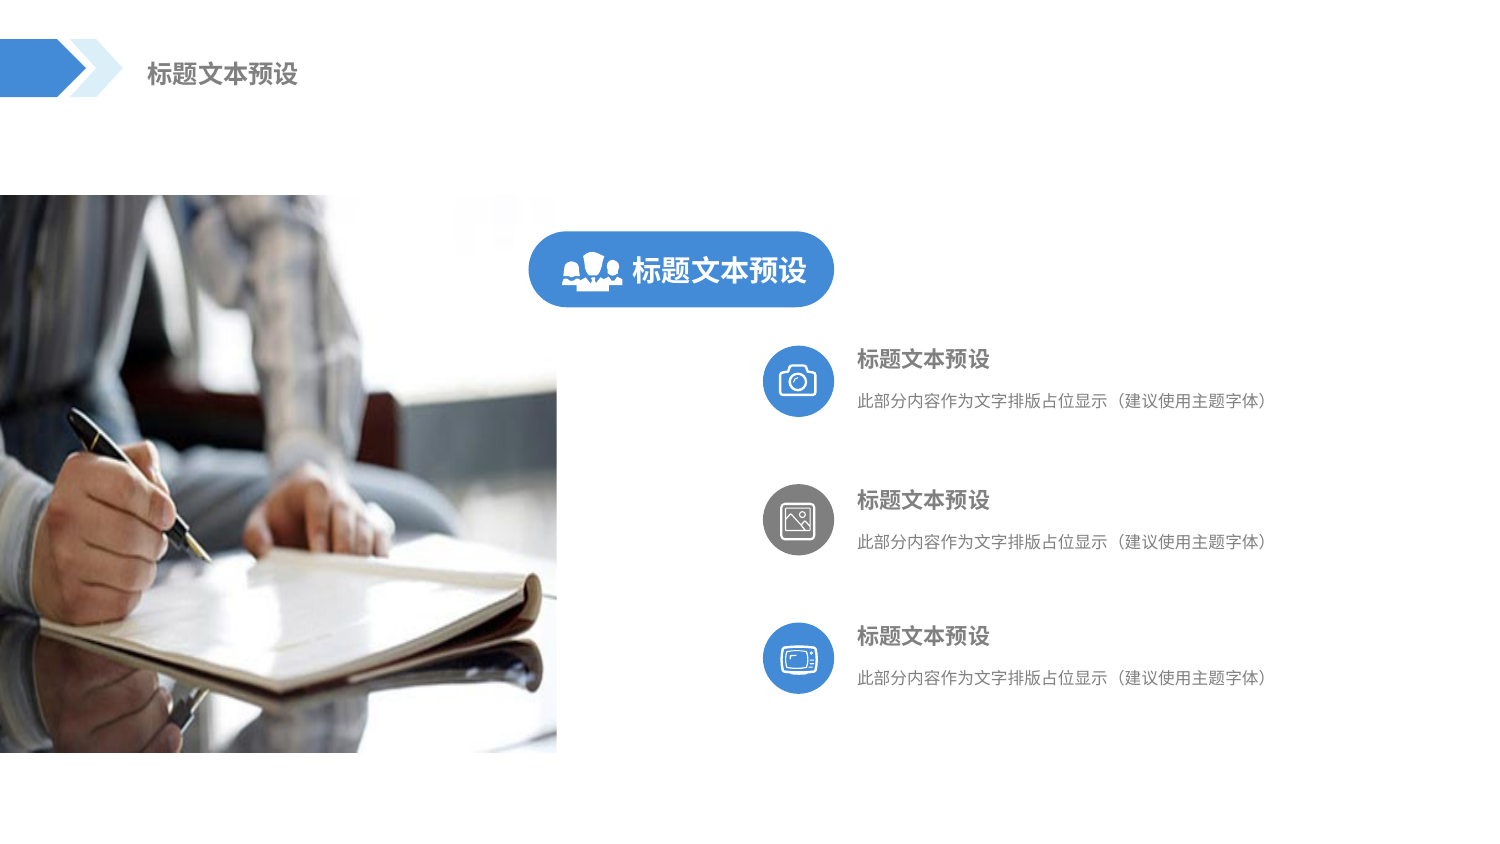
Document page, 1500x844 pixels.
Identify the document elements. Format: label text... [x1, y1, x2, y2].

text_box [0, 39, 86, 98]
text_box [761, 621, 833, 695]
text_box 标题文本预设 [124, 58, 312, 89]
text_box 标题文本预设 [833, 478, 1412, 520]
text_box [761, 483, 833, 557]
text_box [0, 195, 558, 754]
text_box [761, 344, 833, 418]
text_box [780, 645, 818, 675]
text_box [528, 231, 835, 308]
text_box [780, 502, 816, 541]
text_box [778, 364, 817, 397]
text_box 标题文本预设 [833, 337, 1412, 379]
text_box [69, 39, 123, 98]
text_box 此部分内容作为文字排版占位显示（建议使用主题字体） [833, 520, 1412, 555]
text_box [784, 507, 811, 532]
text_box 此部分内容作为文字排版占位显示（建议使用主题字体） [833, 656, 1412, 691]
text_box [785, 650, 809, 669]
text_box 标题文本预设 [833, 614, 1412, 656]
text_box [789, 654, 797, 660]
text_box [788, 372, 808, 392]
text_box 此部分内容作为文字排版占位显示（建议使用主题字体） [833, 379, 1412, 414]
